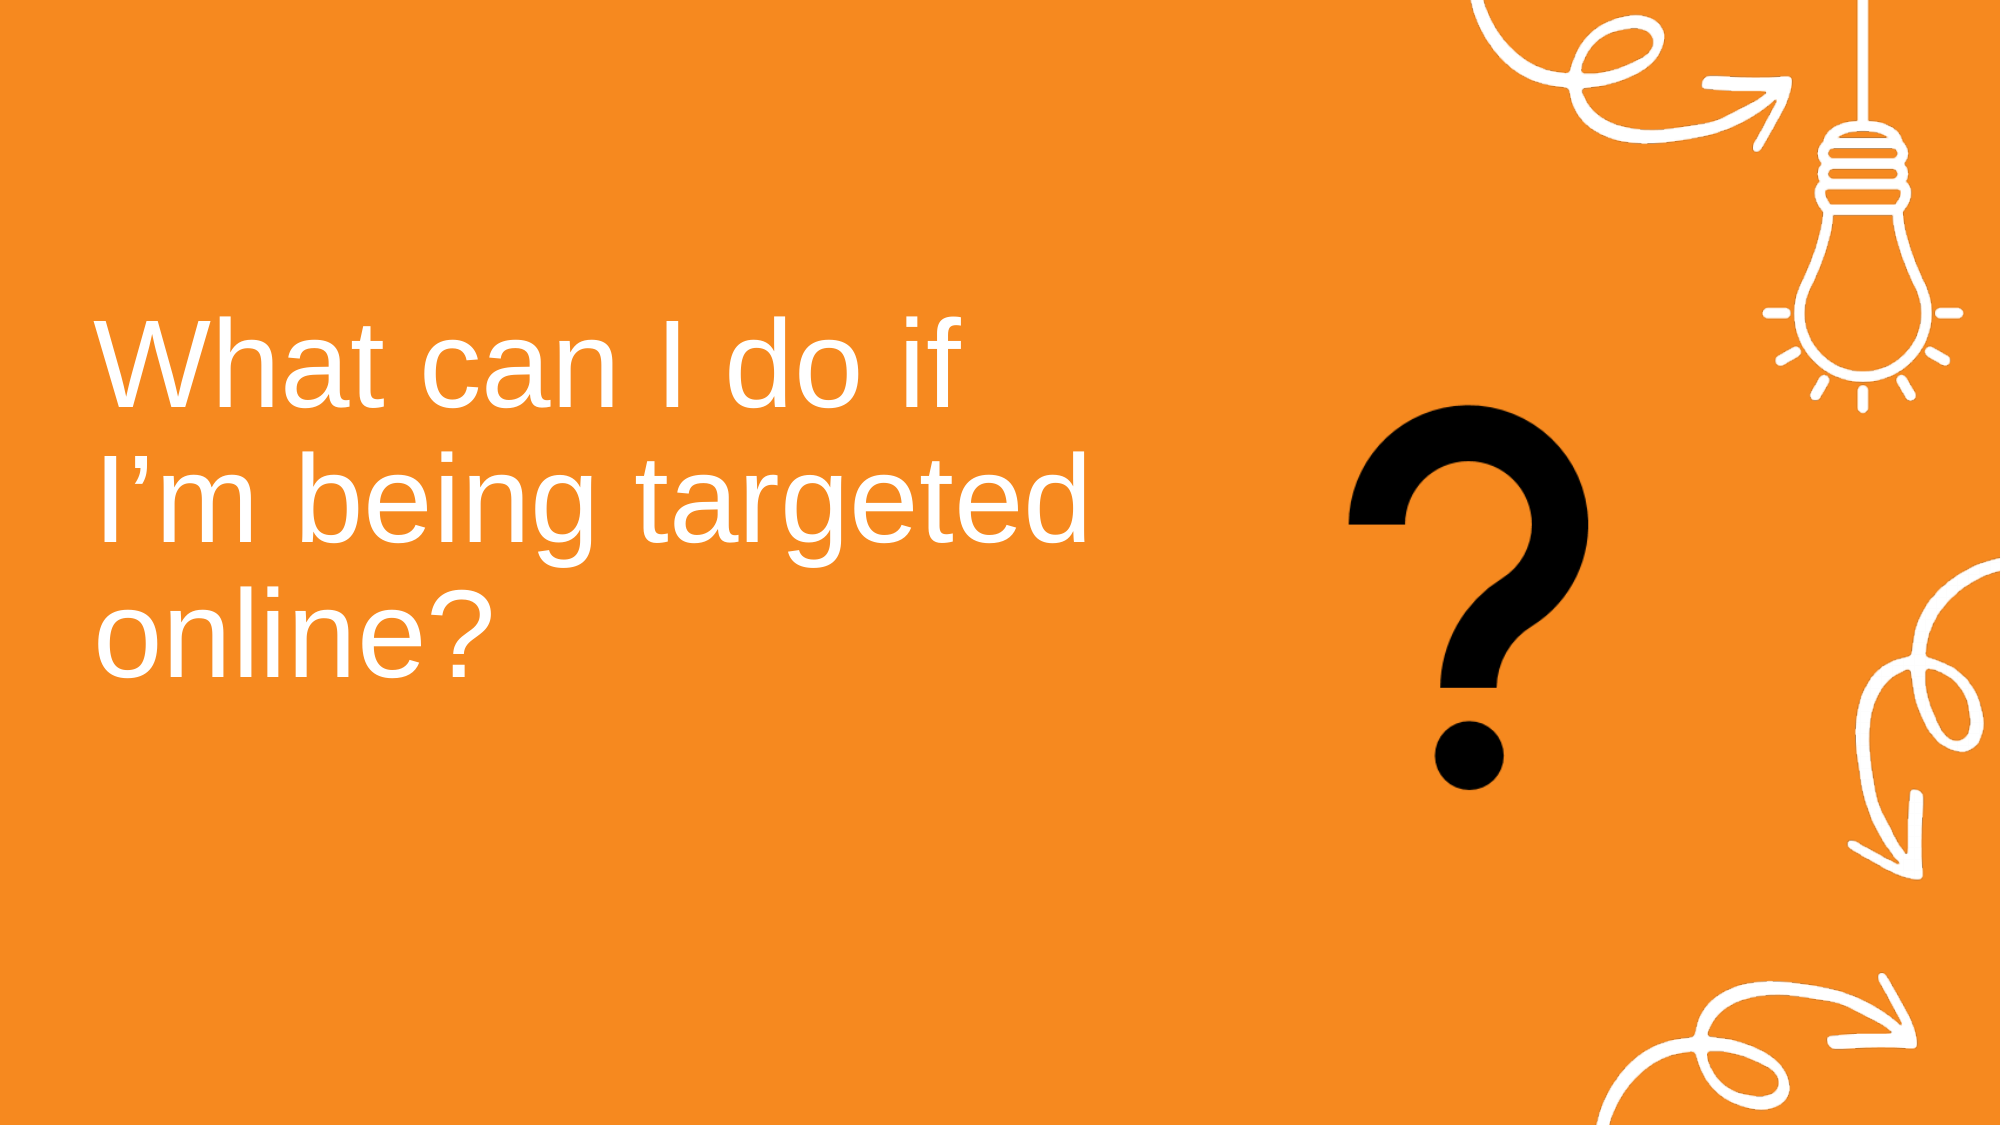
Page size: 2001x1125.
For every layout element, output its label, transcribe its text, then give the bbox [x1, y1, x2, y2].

picture [1243, 372, 1694, 823]
picture [1396, 0, 2000, 419]
list What can I do if I’m being targeted online? [93, 205, 1163, 956]
picture [1522, 484, 2001, 1125]
